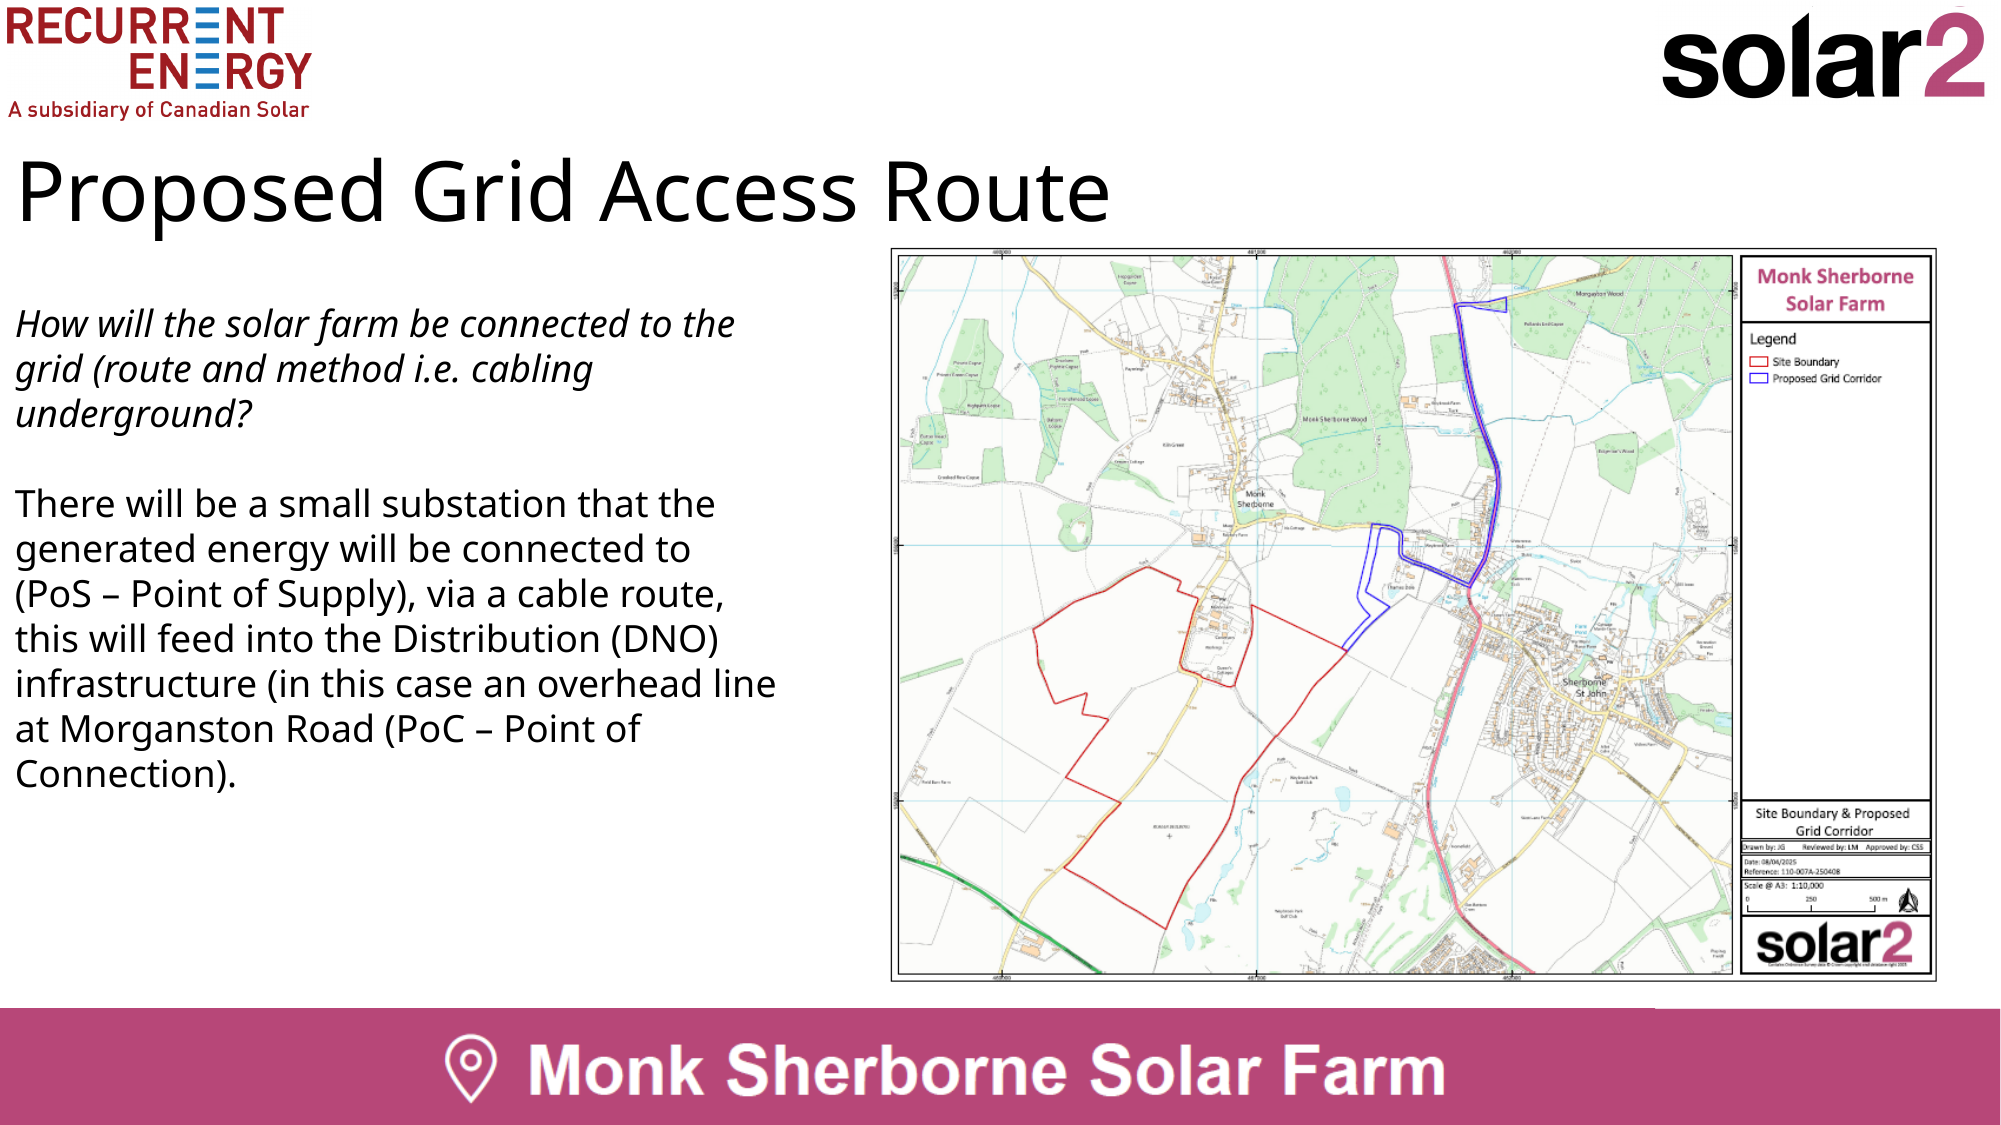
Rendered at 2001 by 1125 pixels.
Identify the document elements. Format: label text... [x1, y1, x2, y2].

text_box How will the solar farm be connected to the grid (route and method i.e. cabling underground? There will be a small substation that the generated energy will be connected to (PoS – Point of Supply), via a cable route, this will feed into the Distribution (DNO) infrastructure (in this case an overhead line at Morganston Road (PoC – Point of Connection). [0, 292, 803, 803]
picture [366, 1008, 1637, 1125]
picture [7, 7, 312, 121]
picture [884, 241, 1939, 984]
title Proposed Grid Access Route [0, 141, 1725, 248]
picture [1655, 1, 1998, 105]
